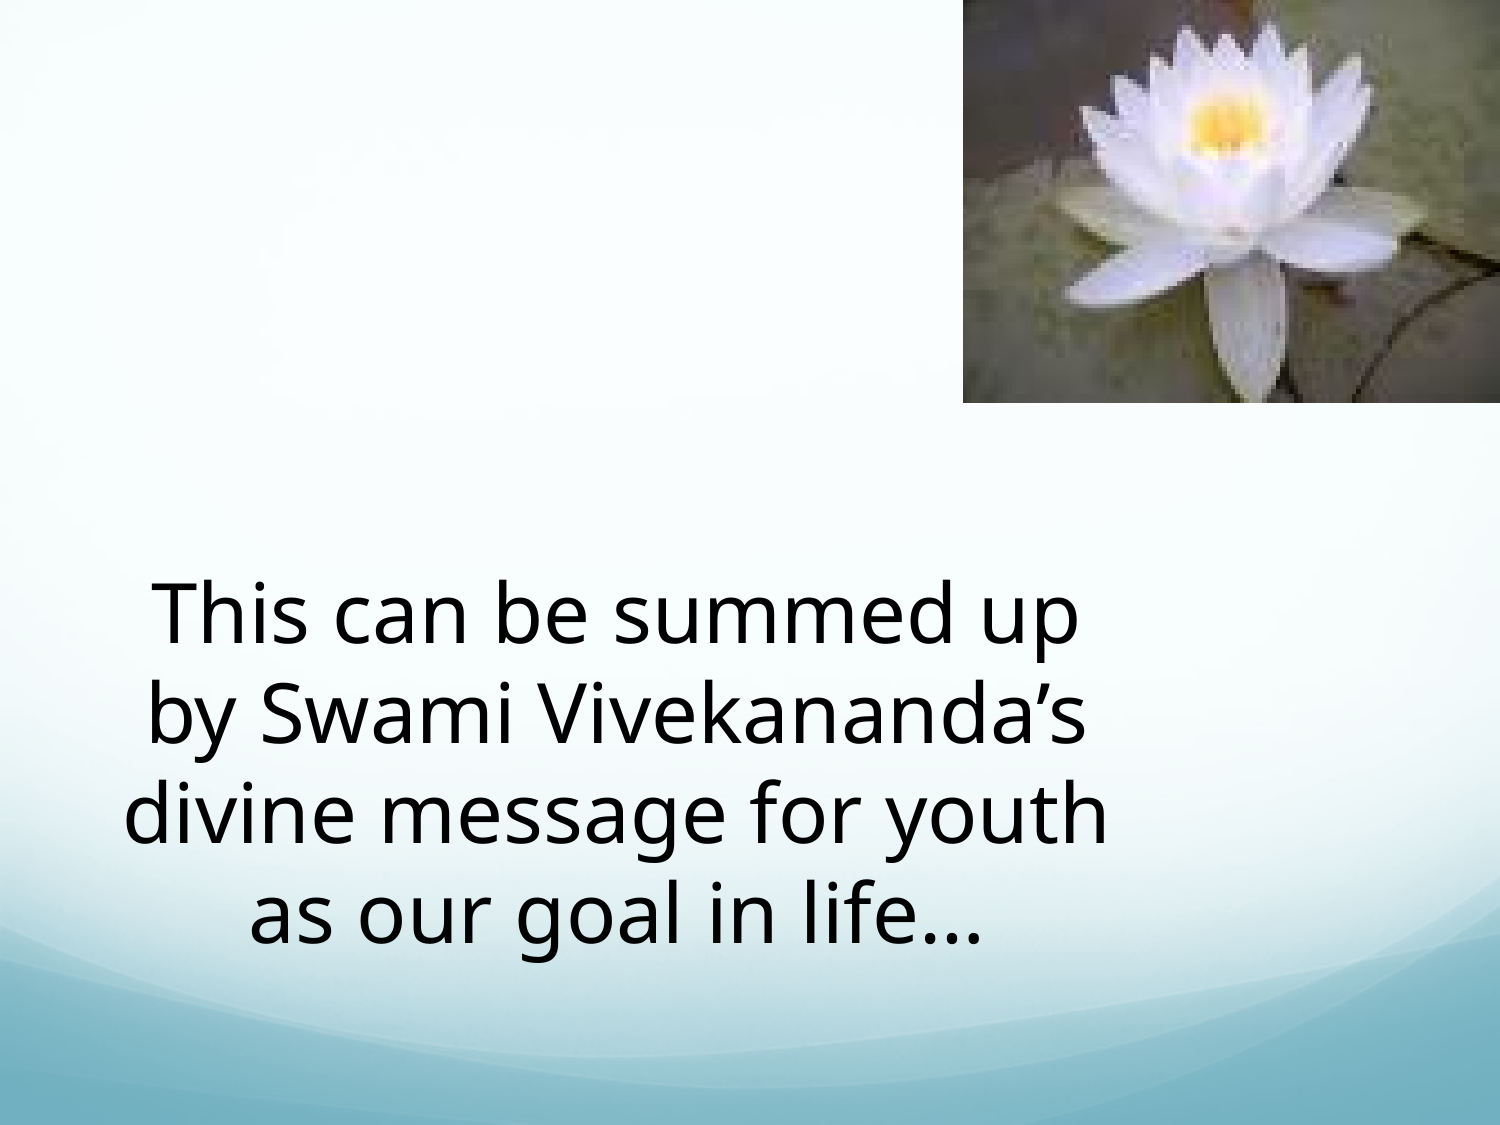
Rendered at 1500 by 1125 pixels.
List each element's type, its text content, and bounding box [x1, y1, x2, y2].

text_box This can be summed up by Swami Vivekananda’s divine message for youth as our goal in life… [96, 552, 1138, 968]
picture [962, 0, 1500, 403]
